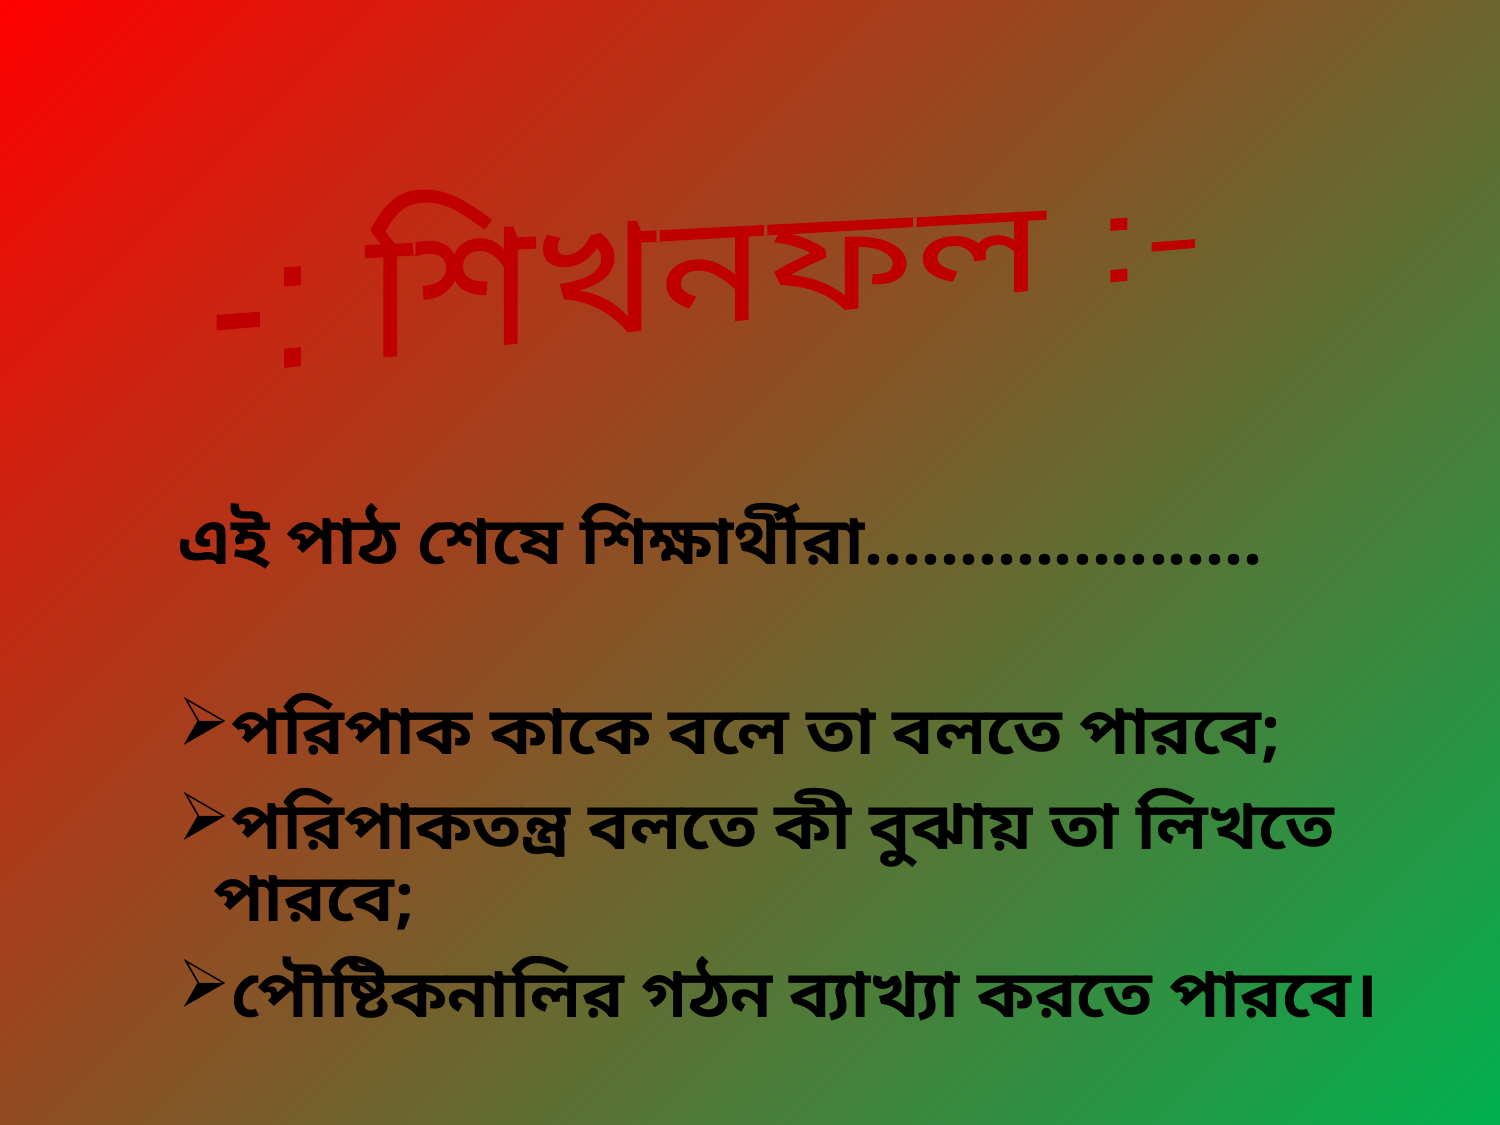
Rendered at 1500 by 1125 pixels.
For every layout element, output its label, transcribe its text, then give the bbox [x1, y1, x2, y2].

text_box এই পাঠ শেষে শিক্ষার্থীরা..................... পরিপাক কাকে বলে তা বলতে পারবে; পরিপাকতন্ত্র বলতে কী বুঝায় তা লিখতে পারবে; পৌষ্টিকনালির গঠন ব্যাখ্যা করতে পারবে। [163, 499, 1402, 1039]
